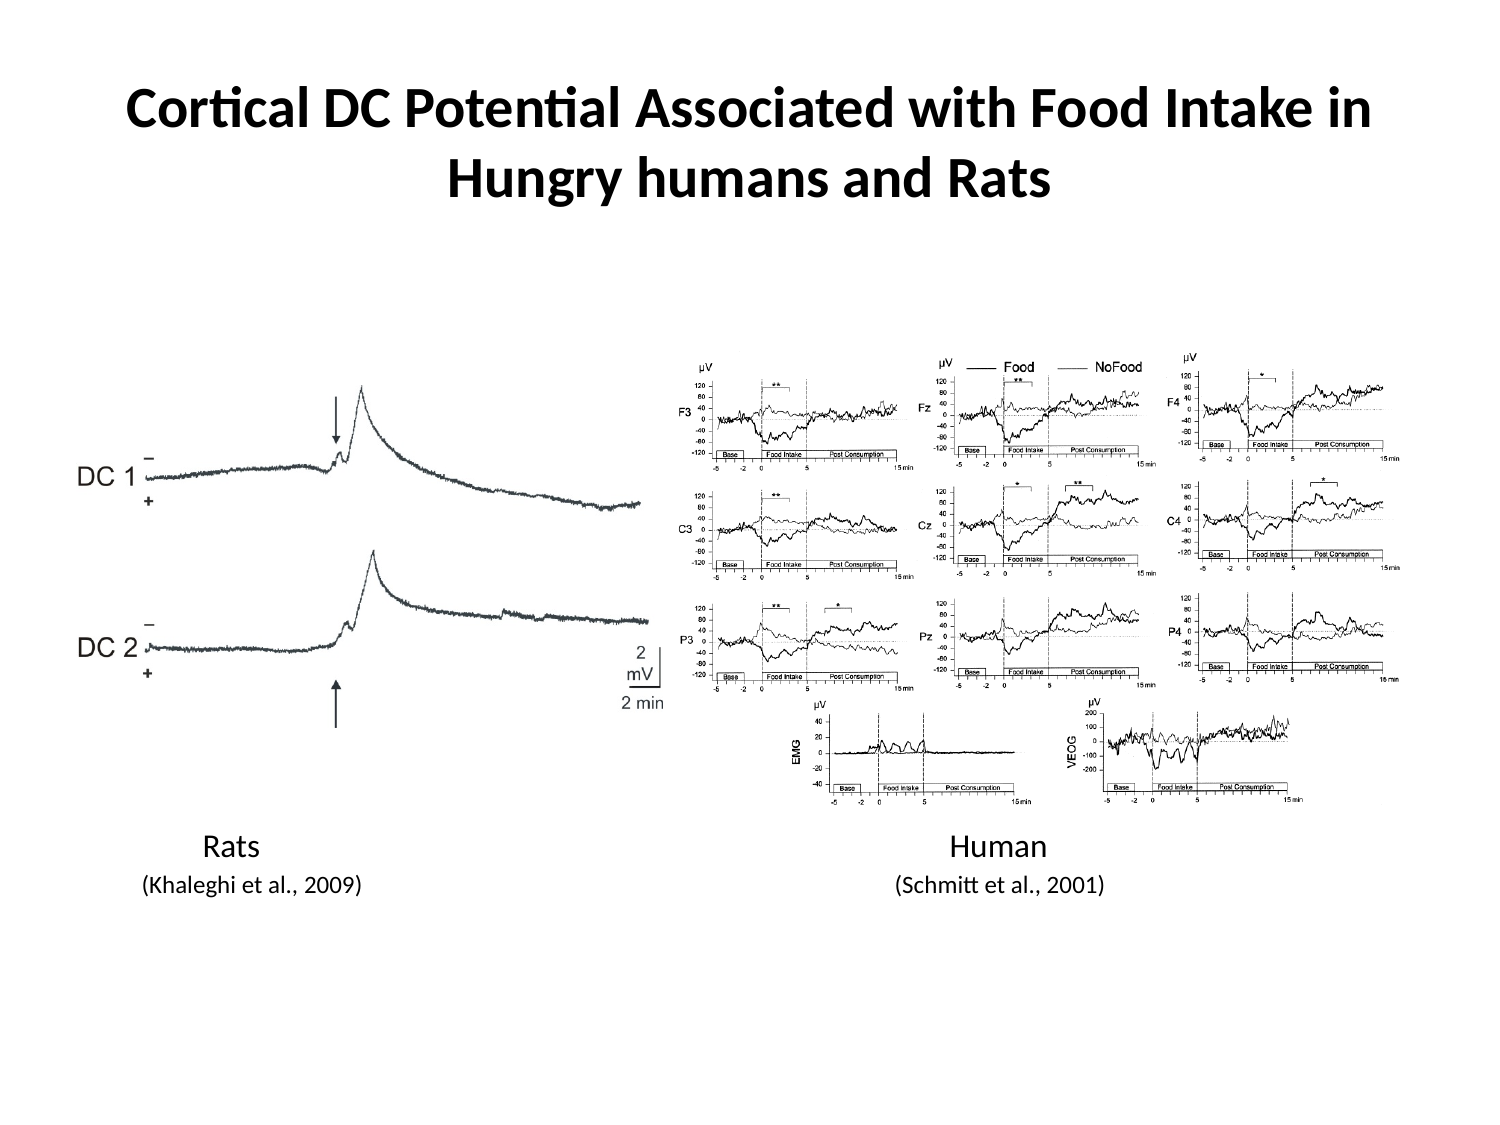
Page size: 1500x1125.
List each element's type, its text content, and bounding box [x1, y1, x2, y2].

picture [674, 348, 1403, 808]
title Cortical DC Potential Associated with Food Intake in Hungry humans and Rats [75, 45, 1425, 233]
list Rats Human (Khaleghi et al., 2009) (Schmitt et al., 2001) [75, 262, 1425, 1005]
picture [76, 385, 663, 729]
